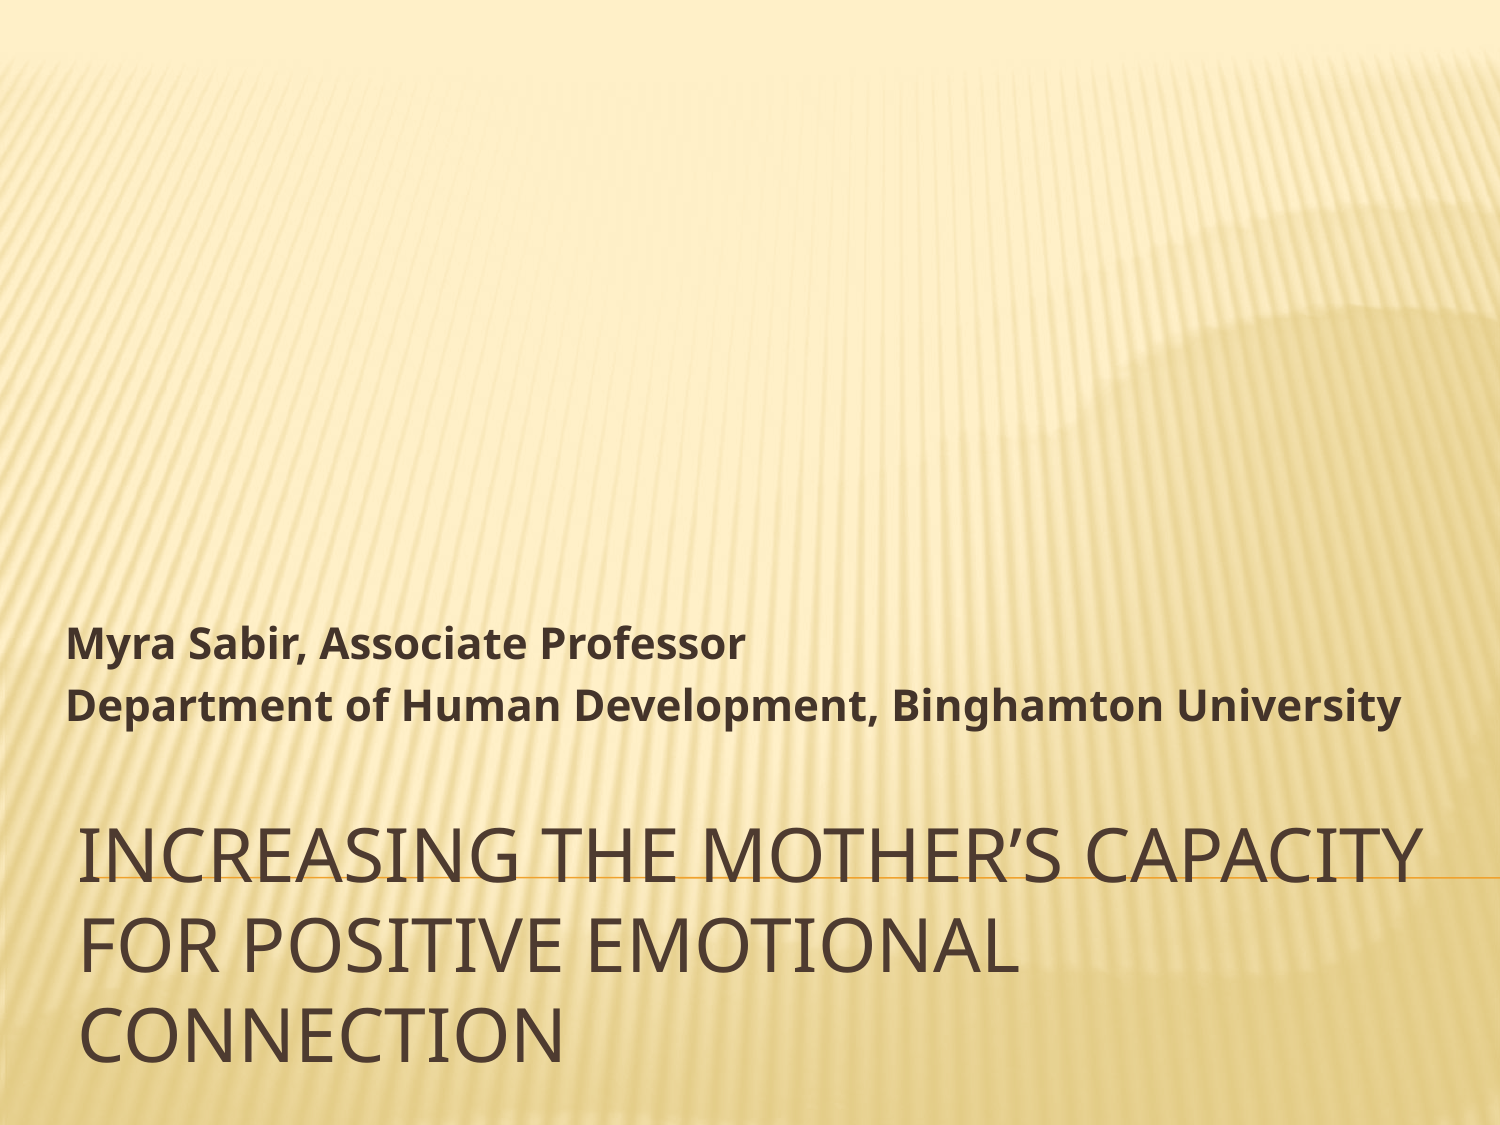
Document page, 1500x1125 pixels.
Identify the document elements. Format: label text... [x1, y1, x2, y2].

title Increasing the mother’s capacity for positive emotional connection [62, 800, 1450, 1001]
subtitle Myra Sabir, Associate Professor Department of Human Development, Binghamton University [50, 500, 1438, 738]
